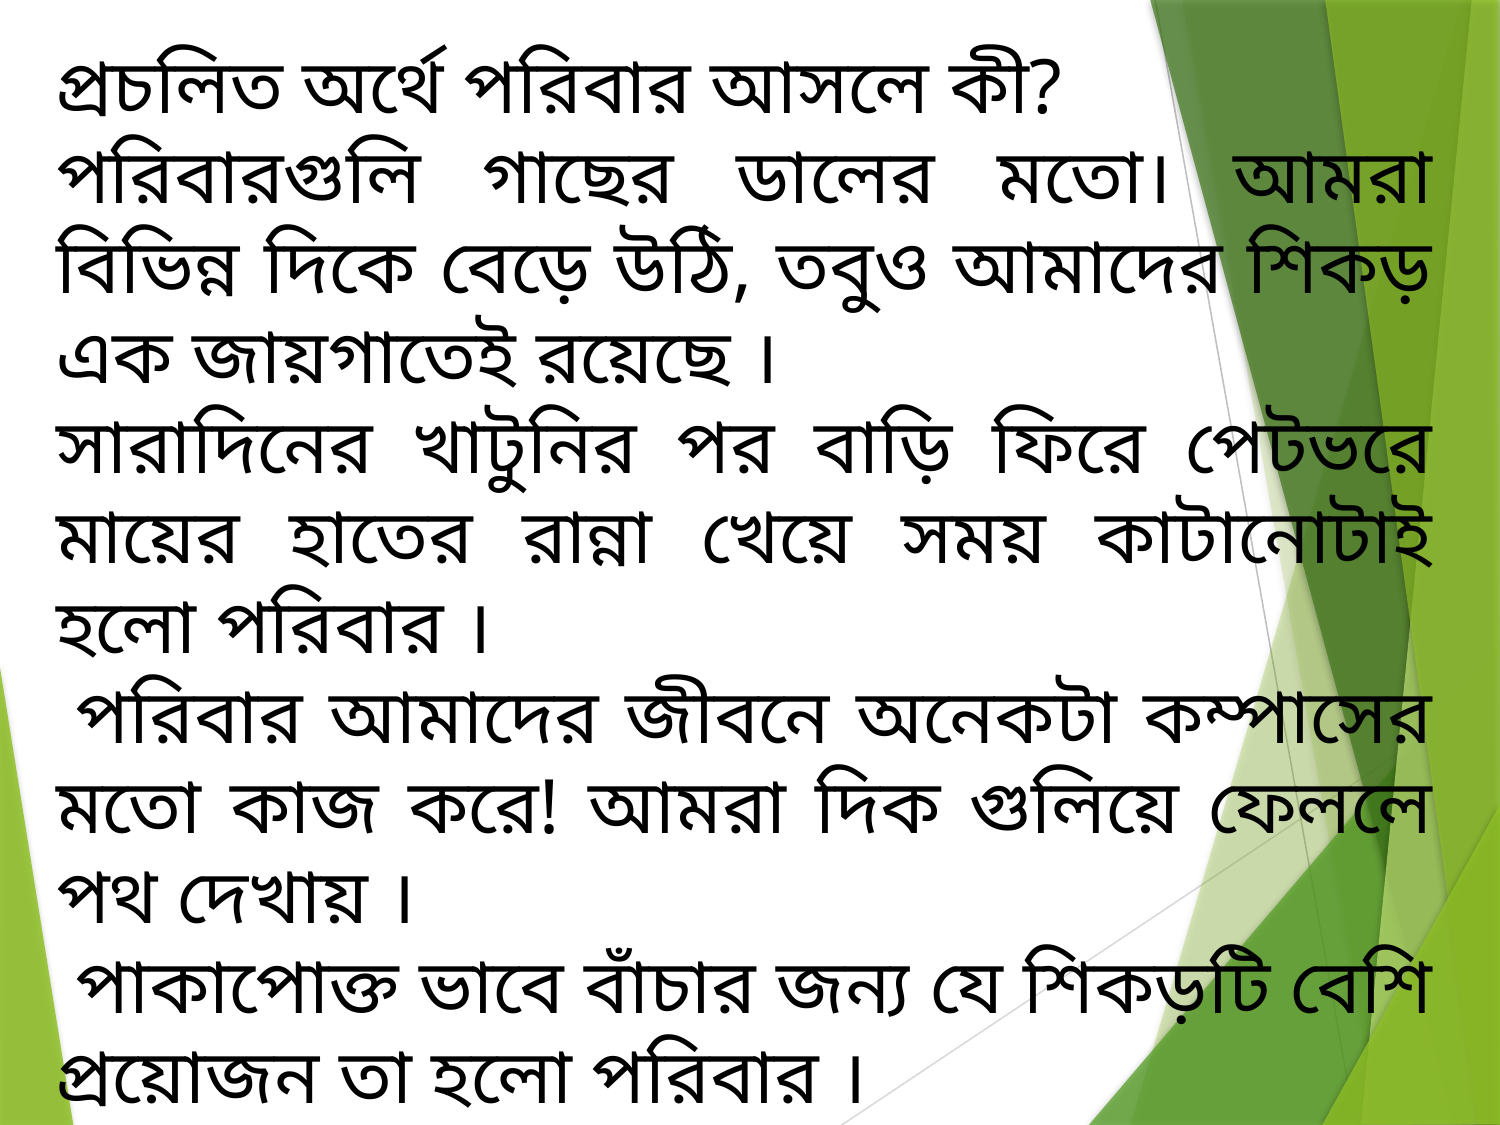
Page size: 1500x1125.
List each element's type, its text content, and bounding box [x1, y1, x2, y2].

text_box প্রচলিত অর্থে পরিবার আসলে কী? পরিবারগুলি গাছের ডালের মতো। আমরা বিভিন্ন দিকে বেড়ে উঠি, তবুও আমাদের শিকড় এক জায়গাতেই রয়েছে । সারাদিনের খাটুনির পর বাড়ি ফিরে পেটভরে মায়ের হাতের রান্না খেয়ে সময় কাটানোটাই হলো পরিবার । পরিবার আমাদের জীবনে অনেকটা কম্পাসের মতো কাজ করে! আমরা দিক গুলিয়ে ফেললে পথ দেখায় । পাকাপোক্ত ভাবে বাঁচার জন্য যে শিকড়টি বেশি প্রয়োজন তা হলো পরিবার । [41, 30, 1447, 1125]
